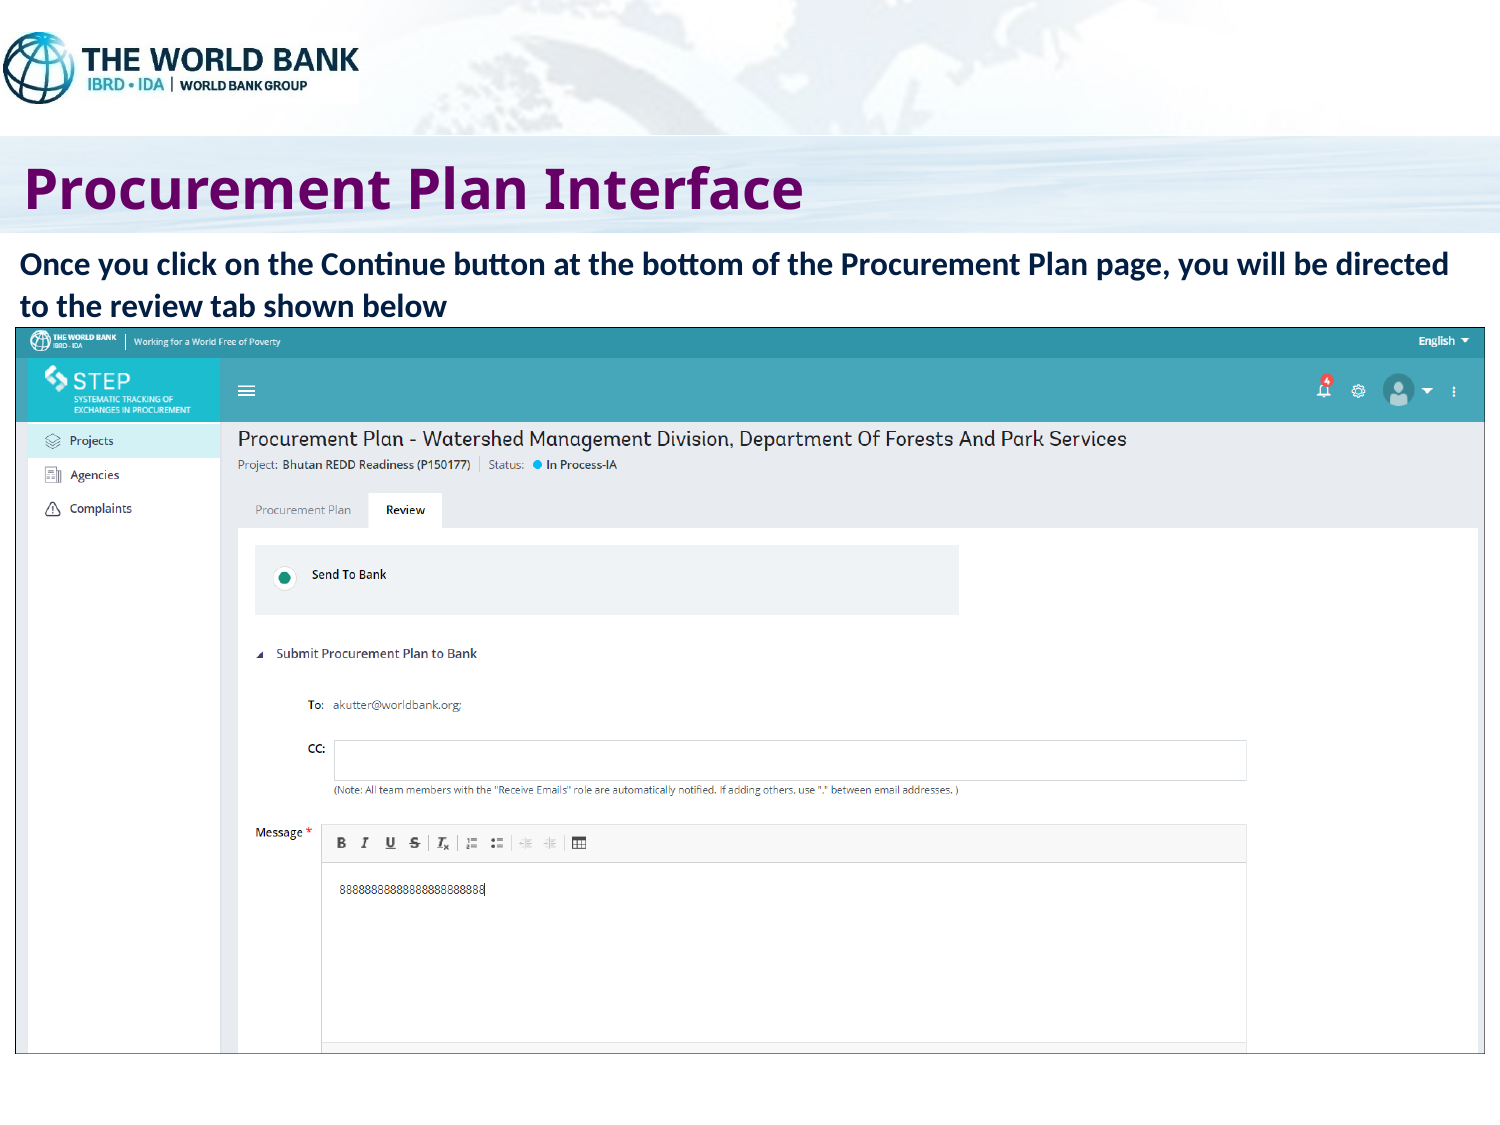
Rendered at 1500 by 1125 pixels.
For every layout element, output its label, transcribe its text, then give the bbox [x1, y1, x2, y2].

picture [0, 135, 1500, 233]
text_box Once you click on the Continue button at the bottom of the Procurement Plan page, you will be directed to the review tab shown below [5, 239, 1500, 332]
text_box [3, 0, 1500, 135]
picture [14, 327, 1486, 1054]
